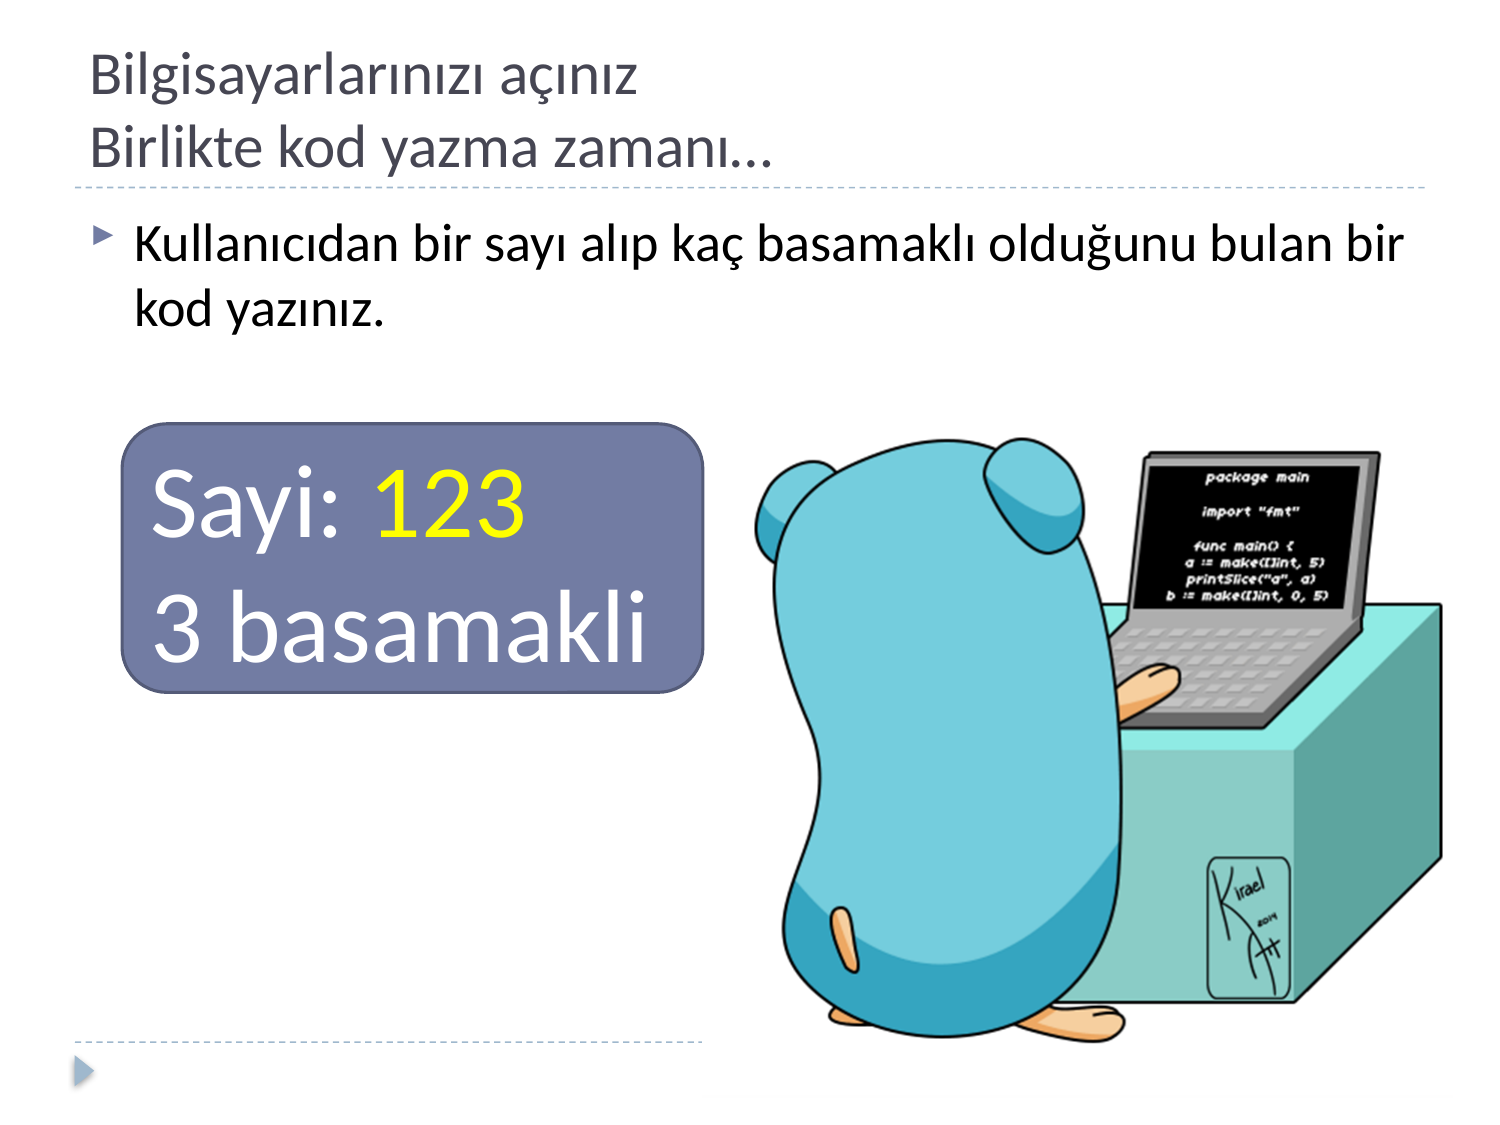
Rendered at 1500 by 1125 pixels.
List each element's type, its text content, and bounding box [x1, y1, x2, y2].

text_box Sayi: 123 3 basamakli [120, 422, 696, 694]
title Bilgisayarlarınızı açınız Birlikte kod yazma zamanı… [75, 24, 1425, 188]
list Kullanıcıdan bir sayı alıp kaç basamaklı olduğunu bulan bir kod yazınız. [75, 200, 1425, 1010]
picture [702, 349, 1454, 1101]
